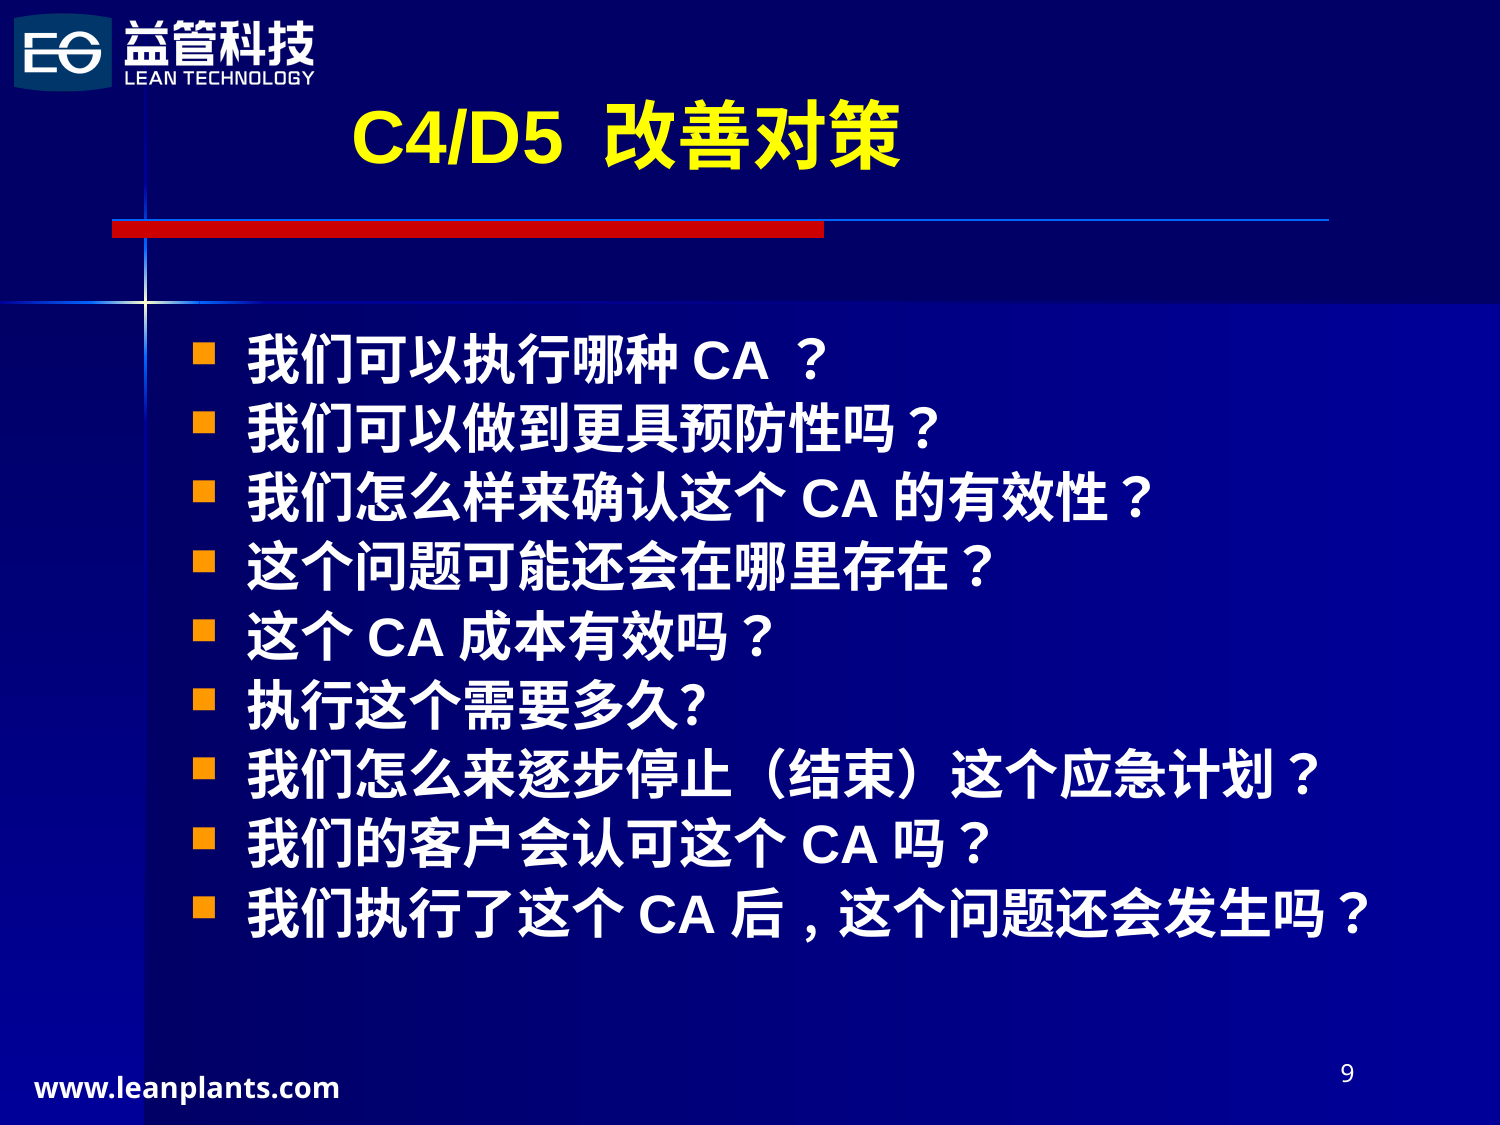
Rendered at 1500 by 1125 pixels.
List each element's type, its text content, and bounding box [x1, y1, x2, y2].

list 我们可以执行哪种CA？ 我们可以做到更具预防性吗？ 我们怎么样来确认这个CA的有效性？ 这个问题可能还会在哪里存在？ 这个CA成本有效吗？ 执行这个需要多久？ 我们怎么来逐步停止（结束）这个应急计划？ 我们的客户会认可这个CA吗？ 我们执行了这个CA后﹐这个问题还会发生吗？ [174, 324, 1413, 1059]
picture [5, 0, 325, 114]
title C4/D5 改善对策 [336, 42, 1141, 225]
text_box [1056, 1049, 1370, 1125]
